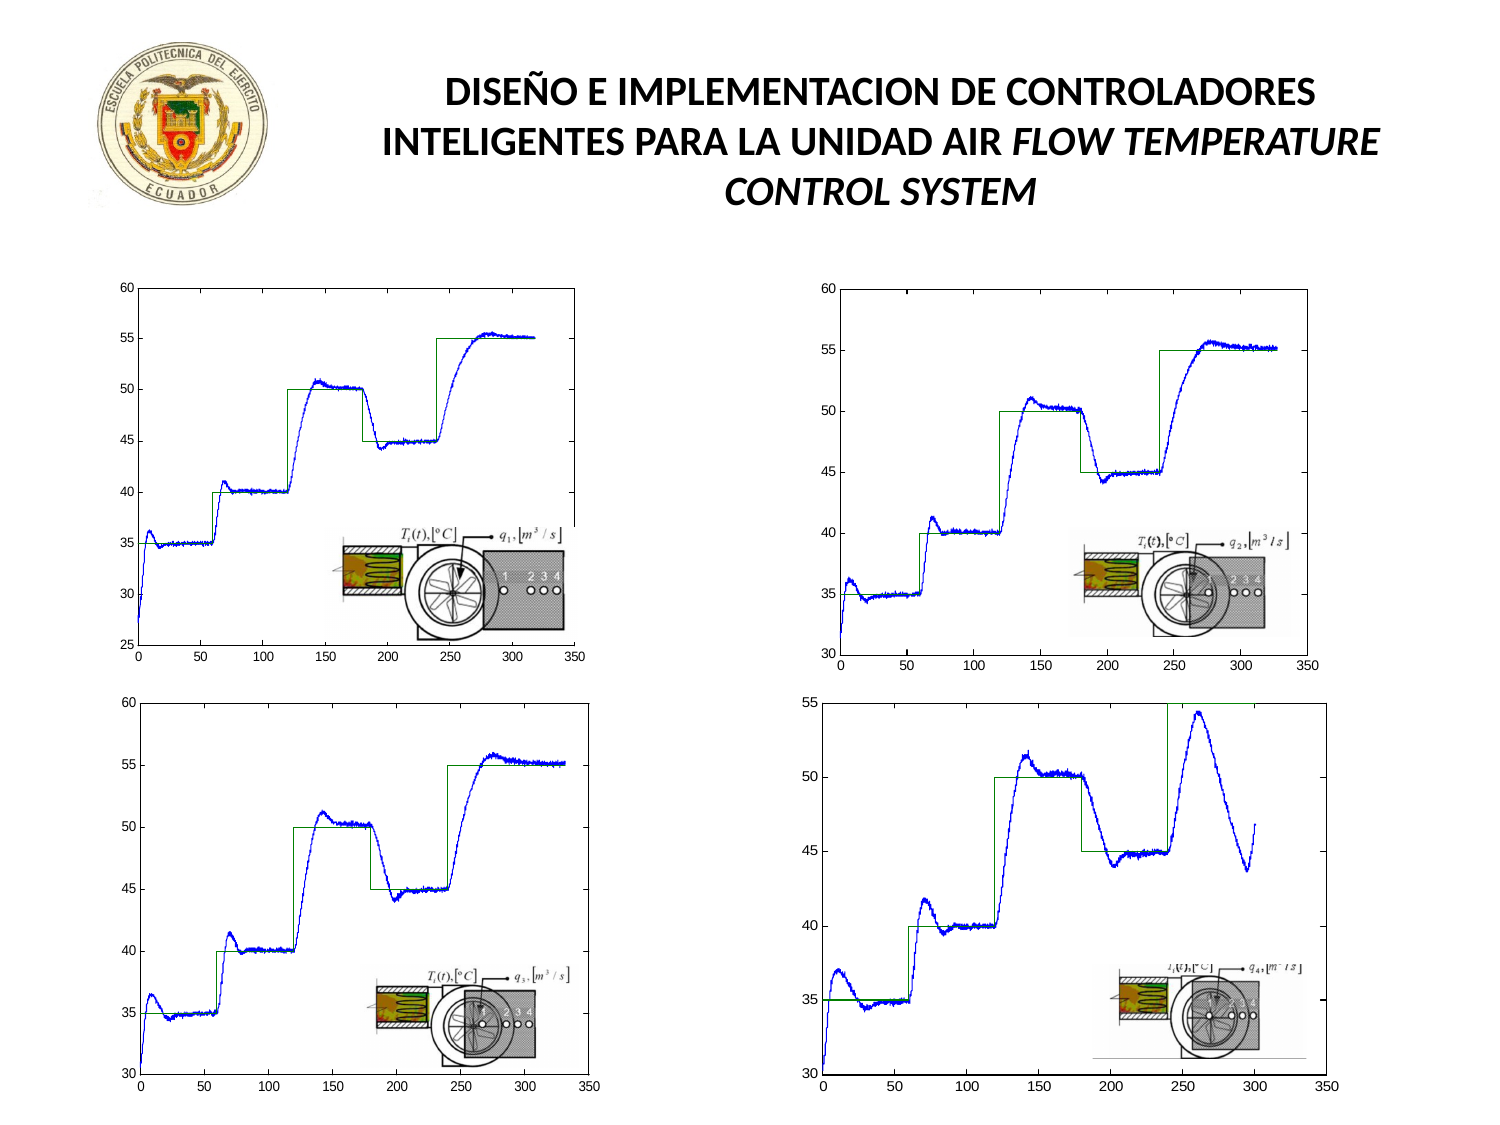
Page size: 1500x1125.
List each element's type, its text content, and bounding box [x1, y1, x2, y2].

picture [1068, 526, 1300, 637]
picture [64, 255, 644, 1125]
picture [88, 42, 278, 209]
title DISEÑO E IMPLEMENTACION DE CONTROLADORES INTELIGENTES PARA LA UNIDAD AIR FLOW TEMPERATURE CONTROL SYSTEM [336, 45, 1425, 233]
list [761, 255, 1365, 667]
picture [737, 668, 1389, 1125]
